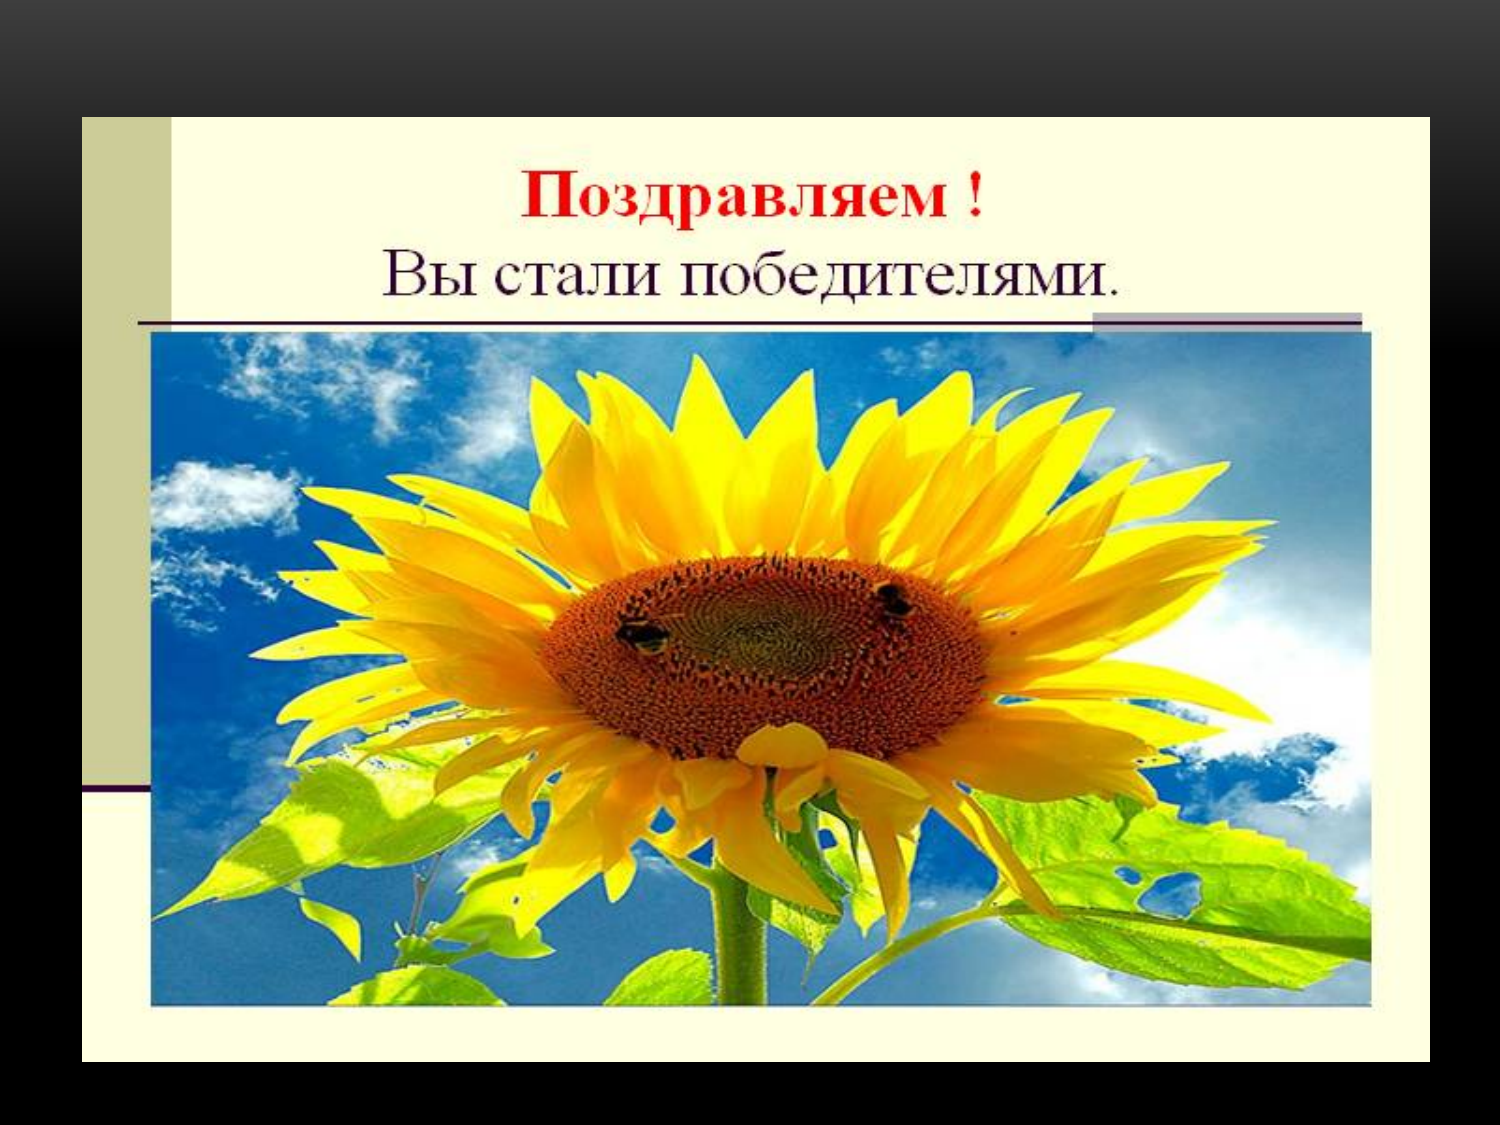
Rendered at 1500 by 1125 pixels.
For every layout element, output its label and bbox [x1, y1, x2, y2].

list [81, 116, 1430, 1062]
picture [0, 0, 1500, 1125]
